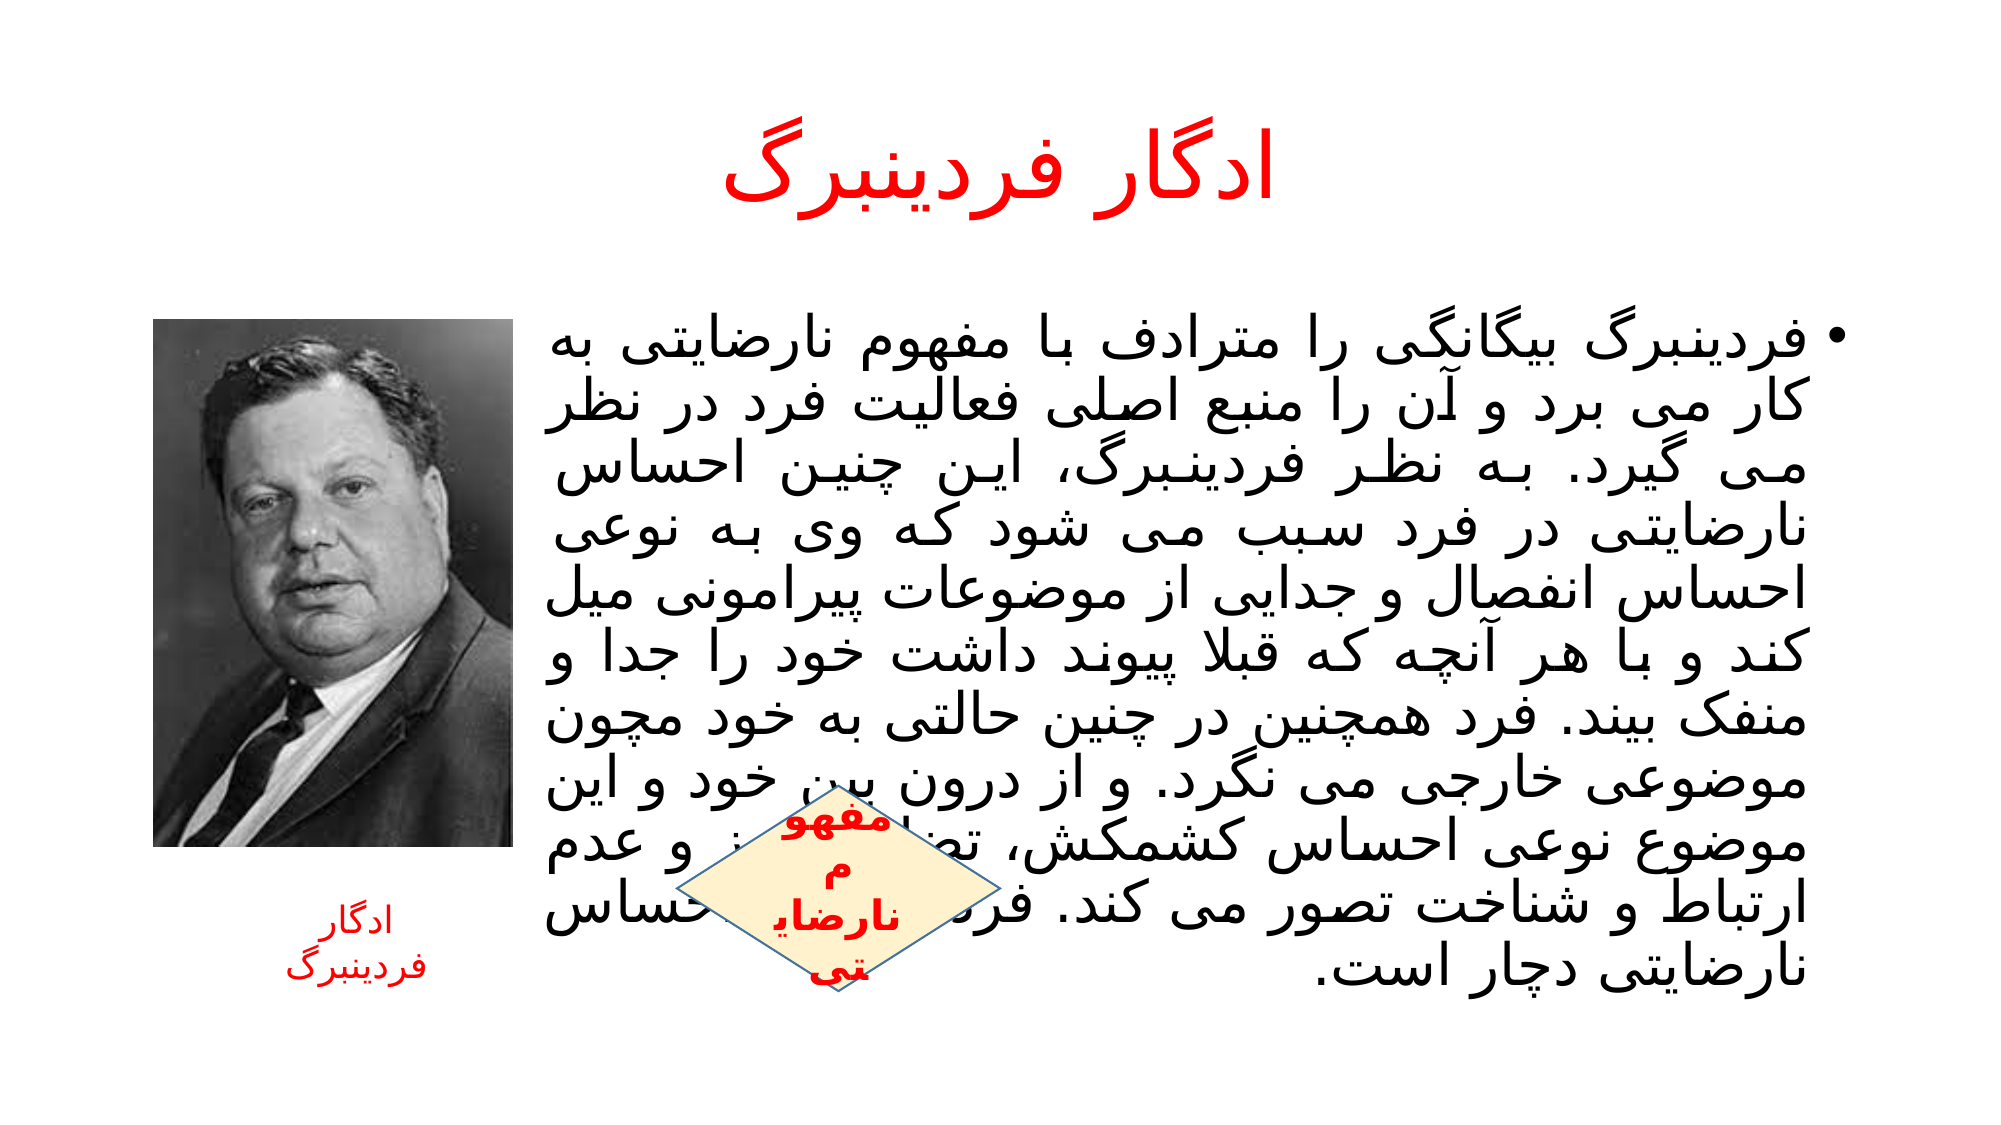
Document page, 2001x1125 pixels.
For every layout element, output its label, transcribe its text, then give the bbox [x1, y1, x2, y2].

picture [153, 319, 513, 847]
text_box ادگار فردینبرگ [233, 888, 480, 994]
title ادگار فردینبرگ [137, 59, 1863, 278]
text_box مفهوم نارضایتی [675, 784, 1002, 993]
list فردینبرگ بیگانگی را مترادف با مفهوم نارضایتی به کار می برد و آن را منبع اصلی فعالیت فرد در نظر می گیرد. به نظر فردینبرگ، این چنین احساس نارضایتی در فرد سبب می شود که وی به نوعی احساس انفصال و جدایی از موضوعات پیرامونی میل کند و با هر آنچه که قبلا پیوند داشت خود را جدا و منفک بیند. فرد همچنین در چنین حالتی به خود مچون موضوعی خارجی می نگرد. و از درون بین خود و این موضوع نوعی احساس کشمکش، تضاد، ستیز و عدم ارتباط و شناخت تصور می کند. فردی که به احساس نارضایتی دچار است. [528, 299, 1863, 1014]
